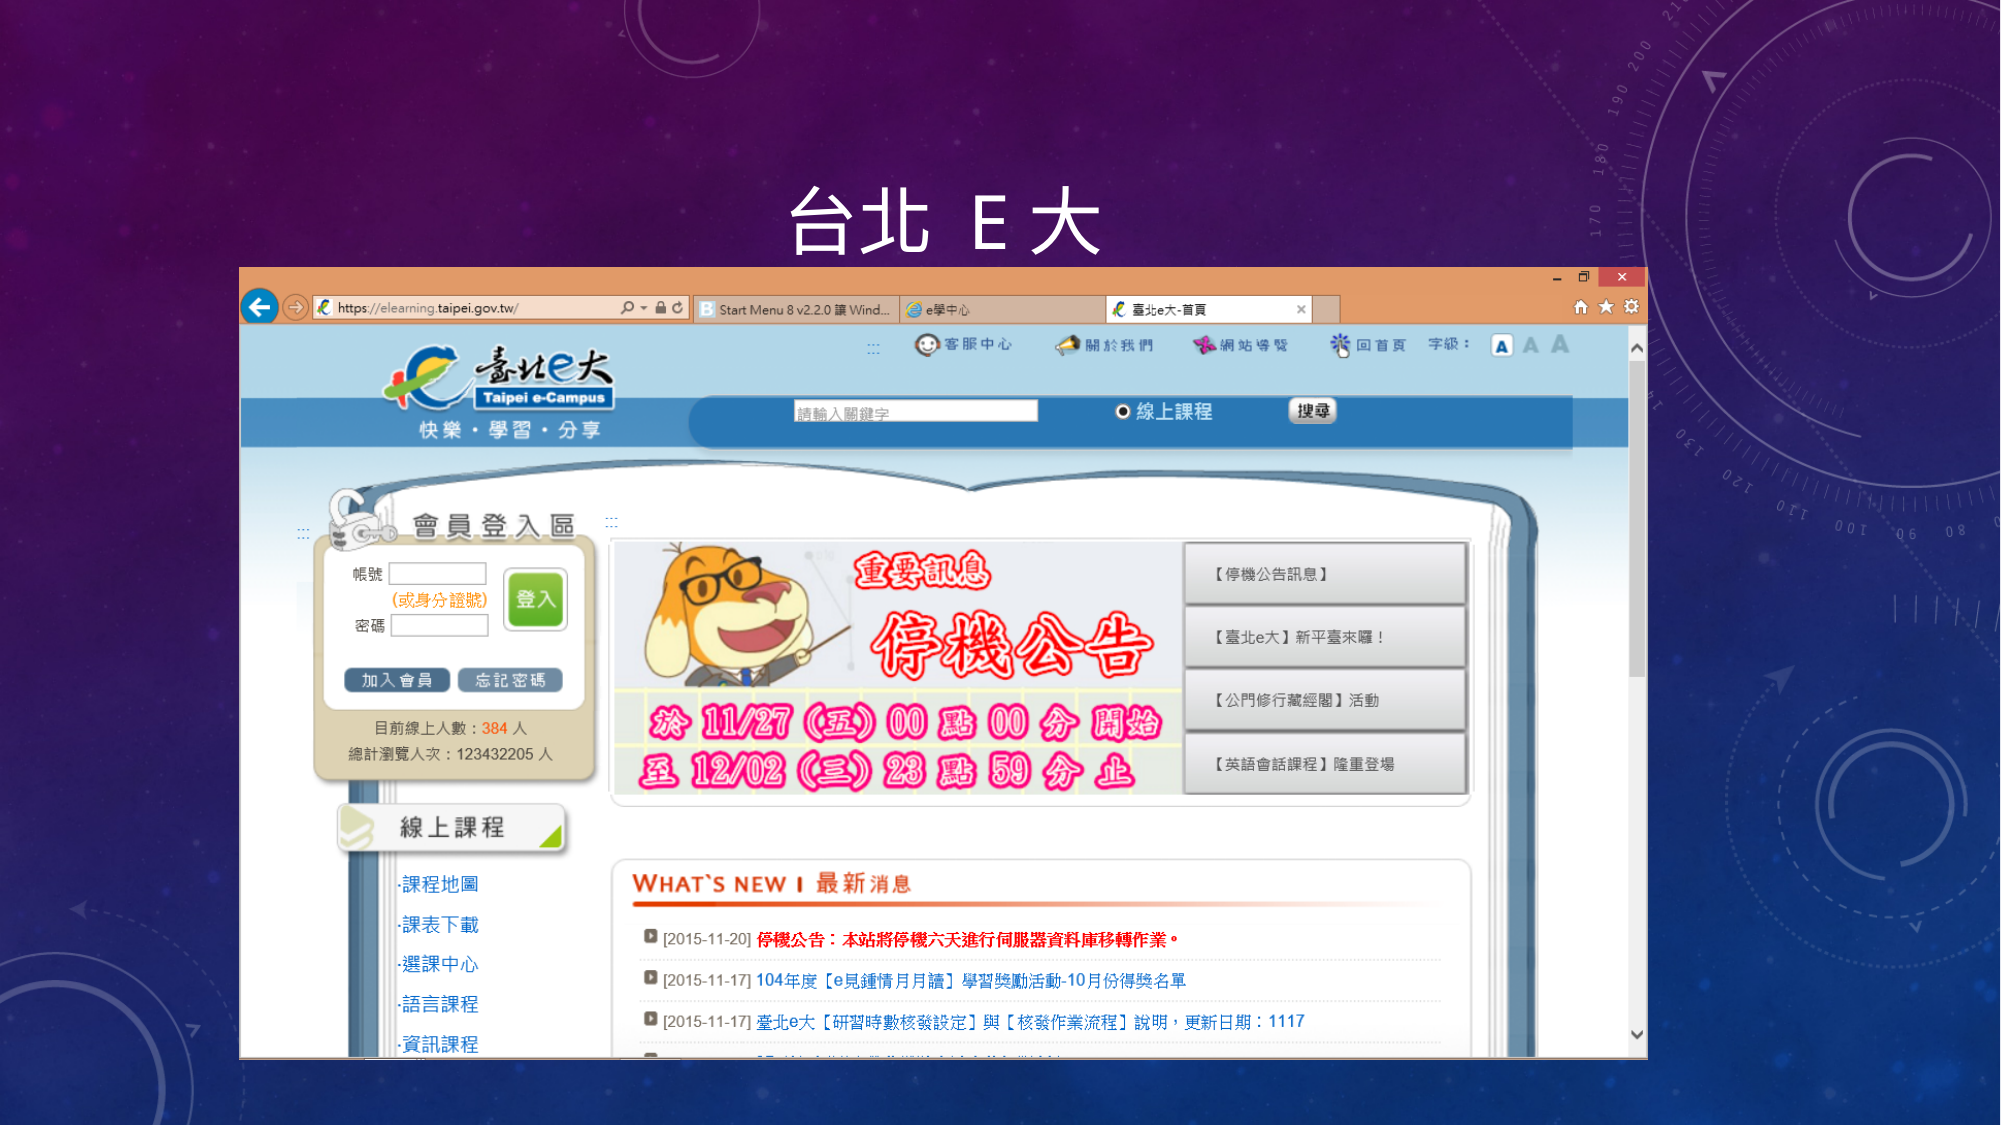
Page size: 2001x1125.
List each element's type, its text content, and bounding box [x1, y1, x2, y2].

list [238, 266, 1649, 1060]
picture [0, 0, 2001, 1125]
title 台北 e大 [112, 99, 1775, 339]
